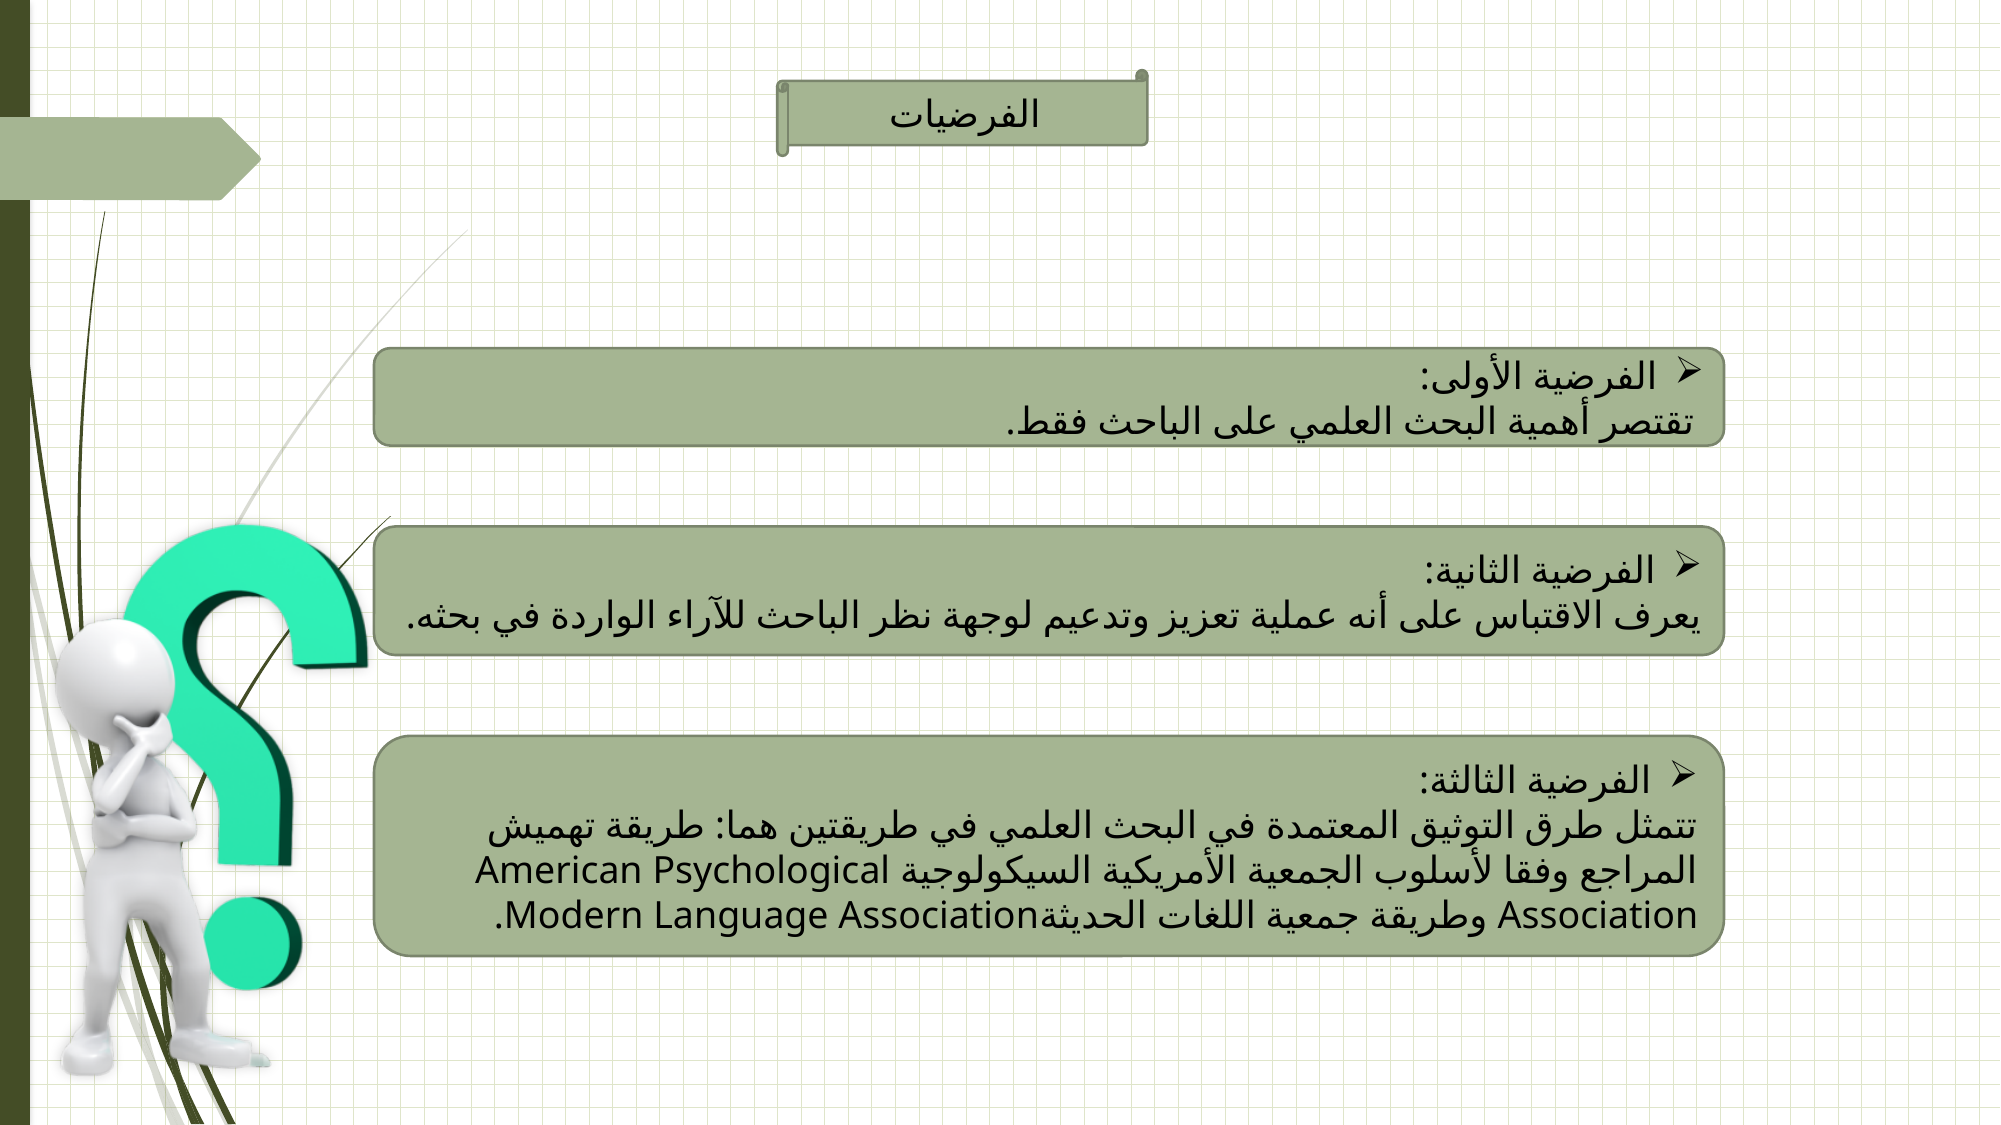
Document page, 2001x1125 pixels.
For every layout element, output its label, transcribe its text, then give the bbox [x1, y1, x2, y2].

text_box الفرضيات [775, 68, 1149, 158]
picture [0, 497, 428, 1125]
text_box الفرضية الثانية: يعرف الاقتباس على أنه عملية تعزيز وتدعيم لوجهة نظر الباحث للآراء الواردة في بحثه. [435, 525, 1726, 657]
text_box الفرضية الثالثة: تتمثل طرق التوثيق المعتمدة في البحث العلمي في طريقتين هما: طريقة تهميش المراجع وفقا لأسلوب الجمعية الأمريكية السيكولوجية American Psychological Association وطريقة جمعية اللغات الحديثةModern Language Association. [435, 734, 1726, 958]
text_box الفرضية الأولى: تقتصر أهمية البحث العلمي على الباحث فقط. [372, 346, 1726, 447]
